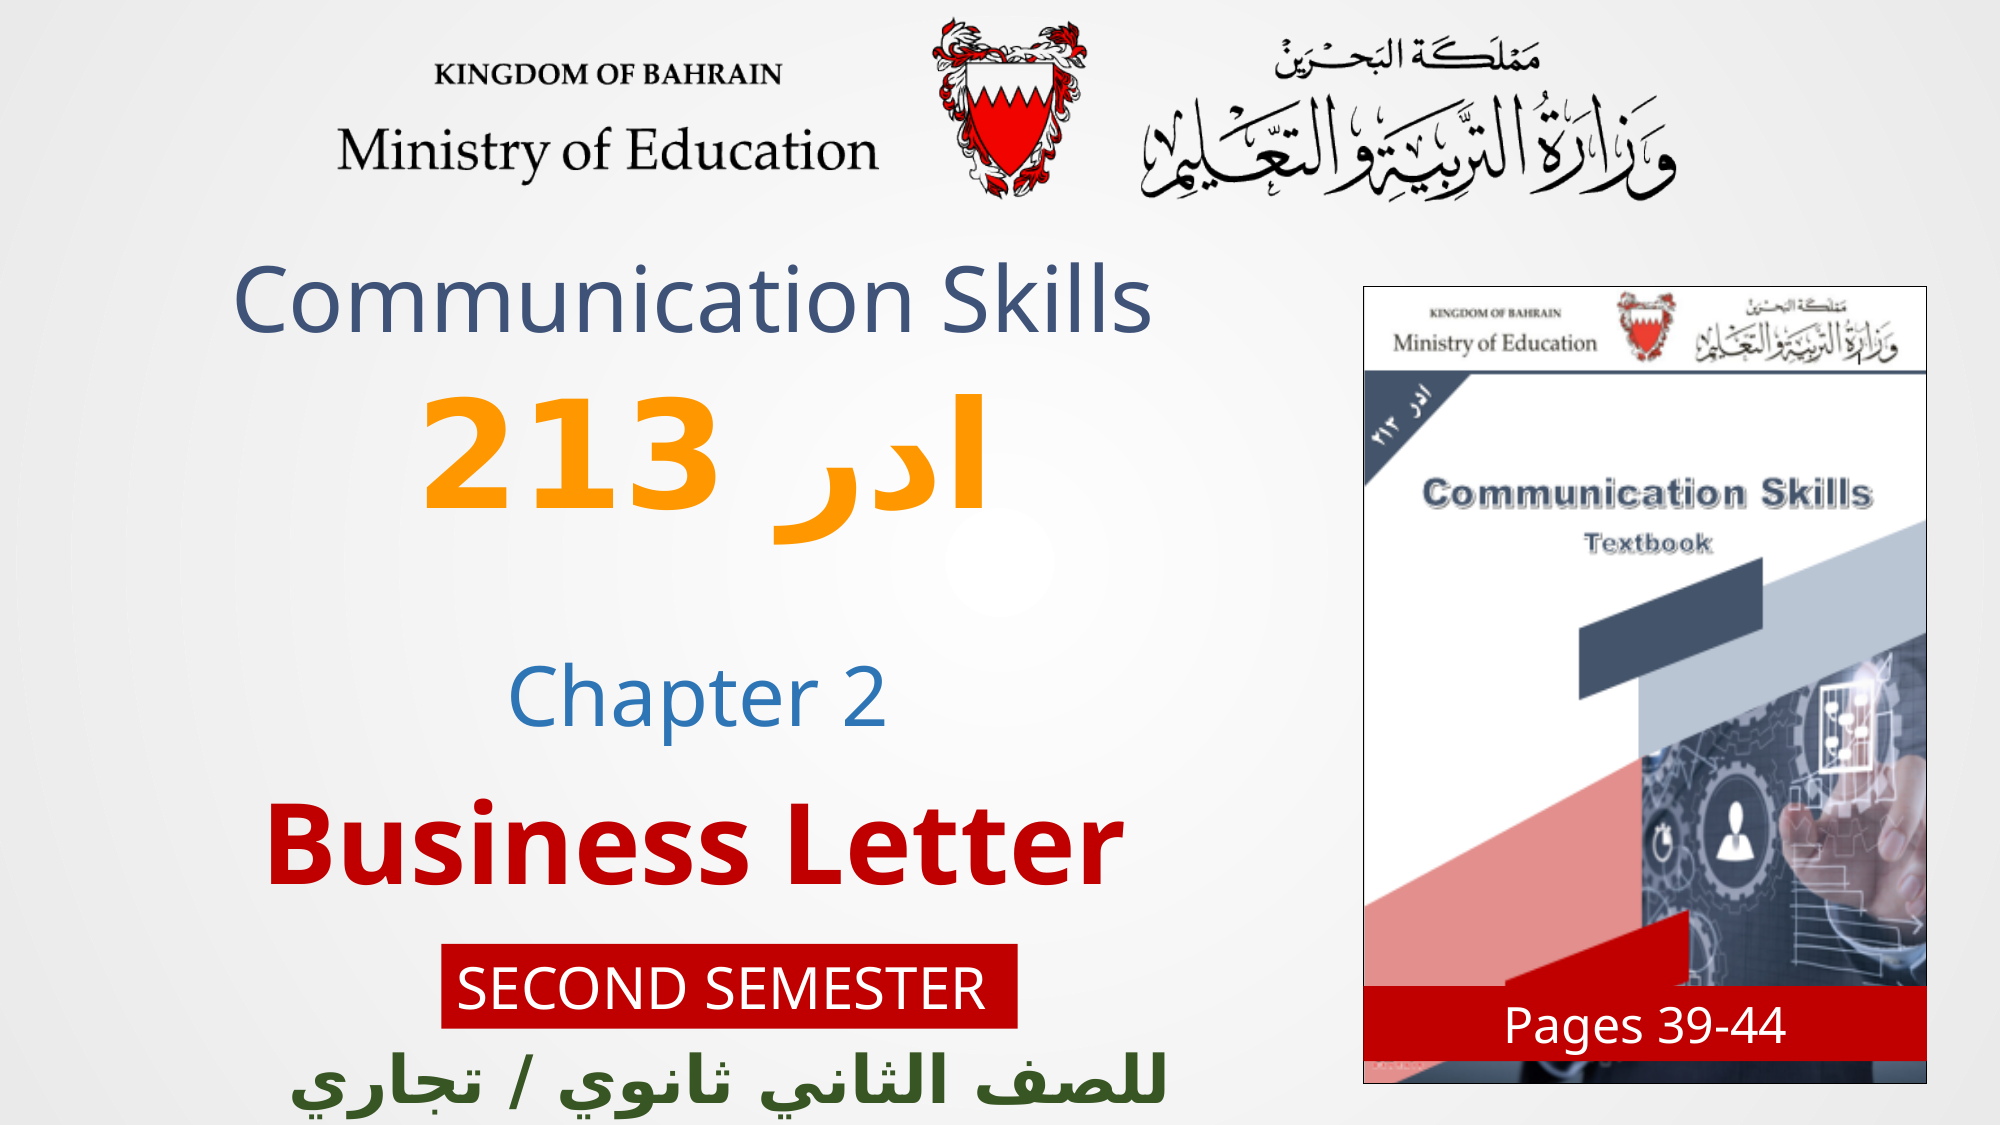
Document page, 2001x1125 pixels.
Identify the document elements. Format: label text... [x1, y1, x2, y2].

text_box Business Letter [246, 764, 1143, 915]
text_box SECOND SEMESTER [441, 943, 1018, 1029]
picture [1363, 286, 1927, 1084]
title Communication Skills ادر 213 [0, 240, 1471, 554]
text_box Chapter 2 [243, 635, 1153, 751]
picture [321, 0, 1692, 235]
text_box للصف الثاني ثانوي / تجاري [272, 1029, 1187, 1125]
